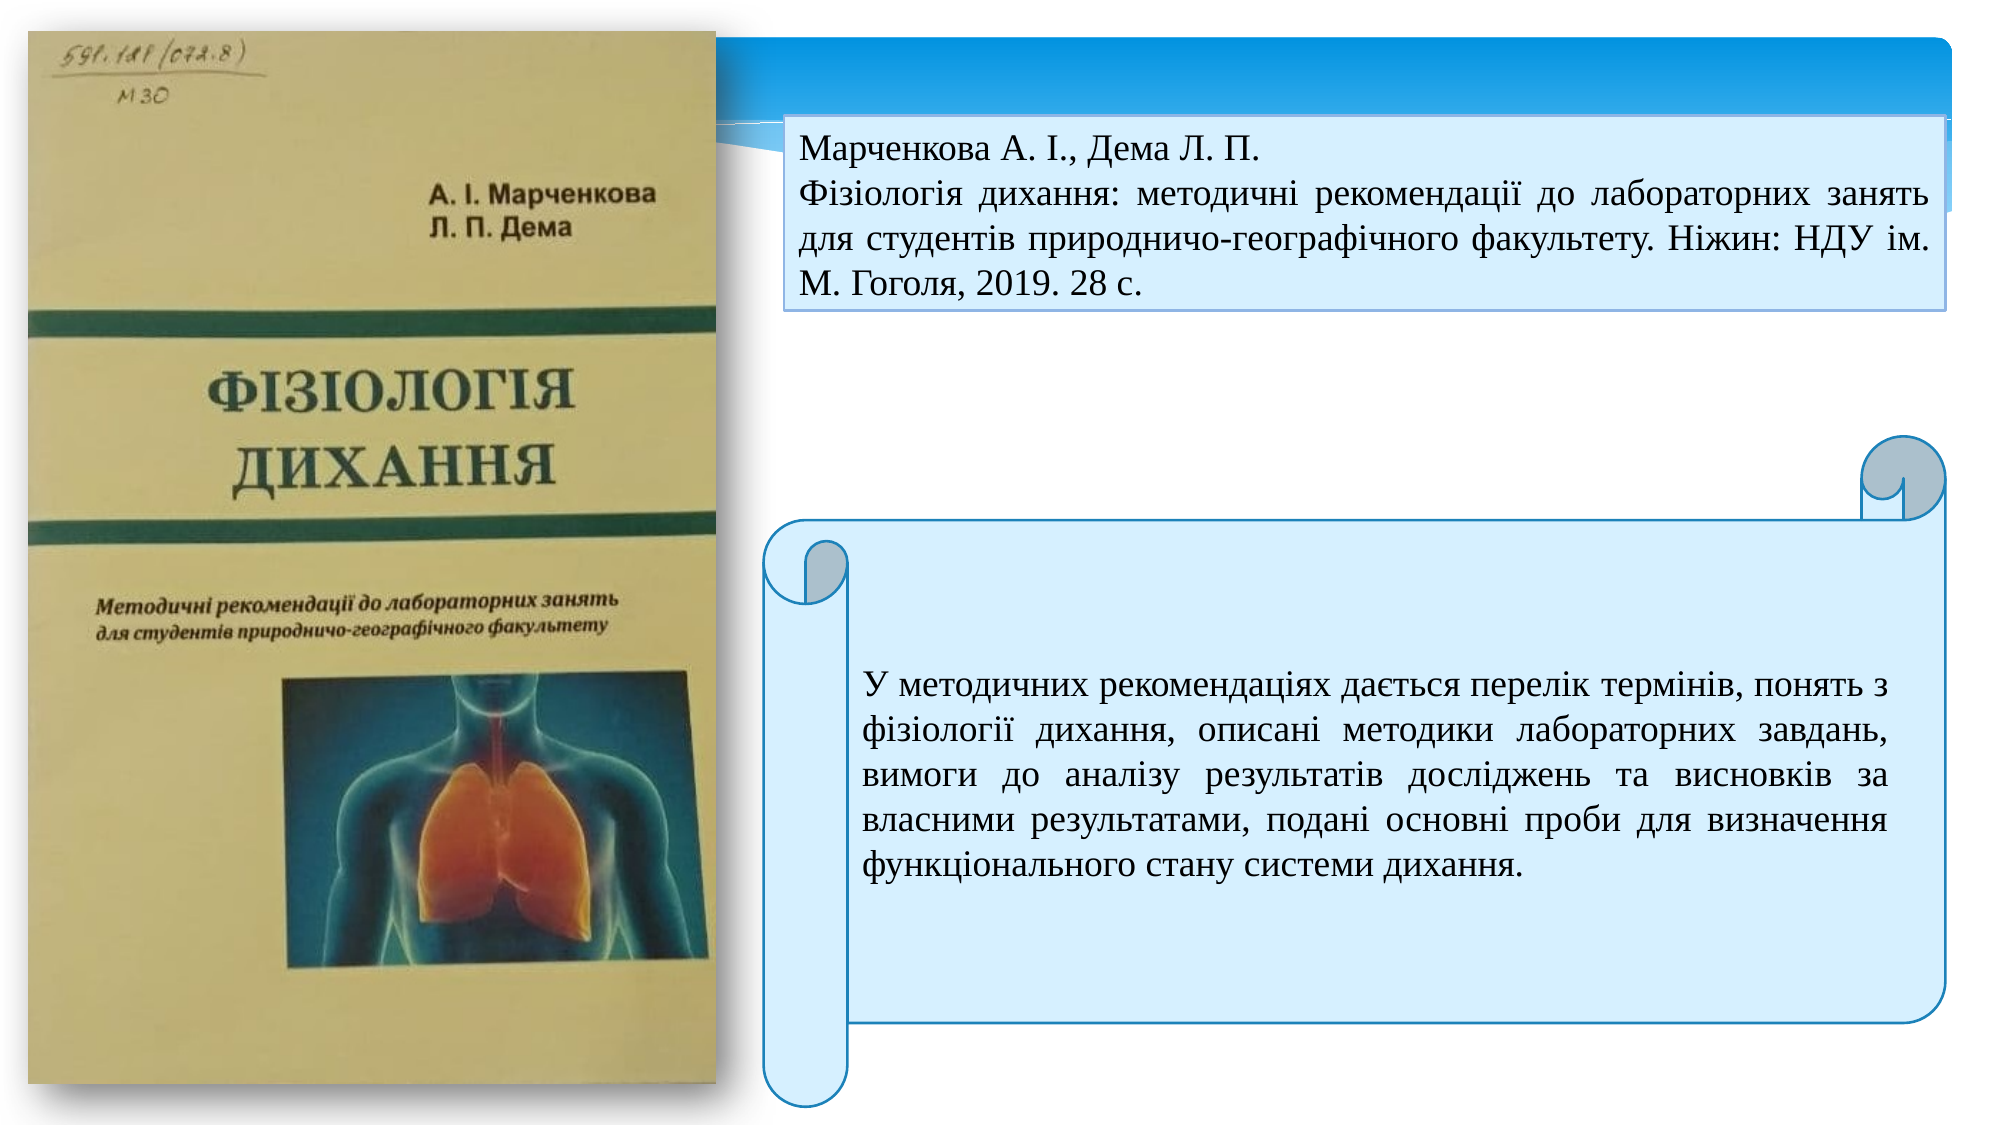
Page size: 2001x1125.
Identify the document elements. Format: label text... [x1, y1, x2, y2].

text_box У методичних рекомендаціях дається перелік термінів, понять з фізіології дихання, описані методики лабораторних завдань, вимоги до аналізу результатів досліджень та висновків за власними результатами, подані основні проби для визначення функціонального стану системи дихання. [762, 435, 1947, 1109]
picture [28, 31, 716, 1085]
text_box Марченкова А. І., Дема Л. П. Фізіологія дихання: методичні рекомендації до лабораторних занять для студентів природничо-географічного факультету. Ніжин: НДУ ім. М. Гоголя, 2019. 28 с. [783, 114, 1947, 312]
